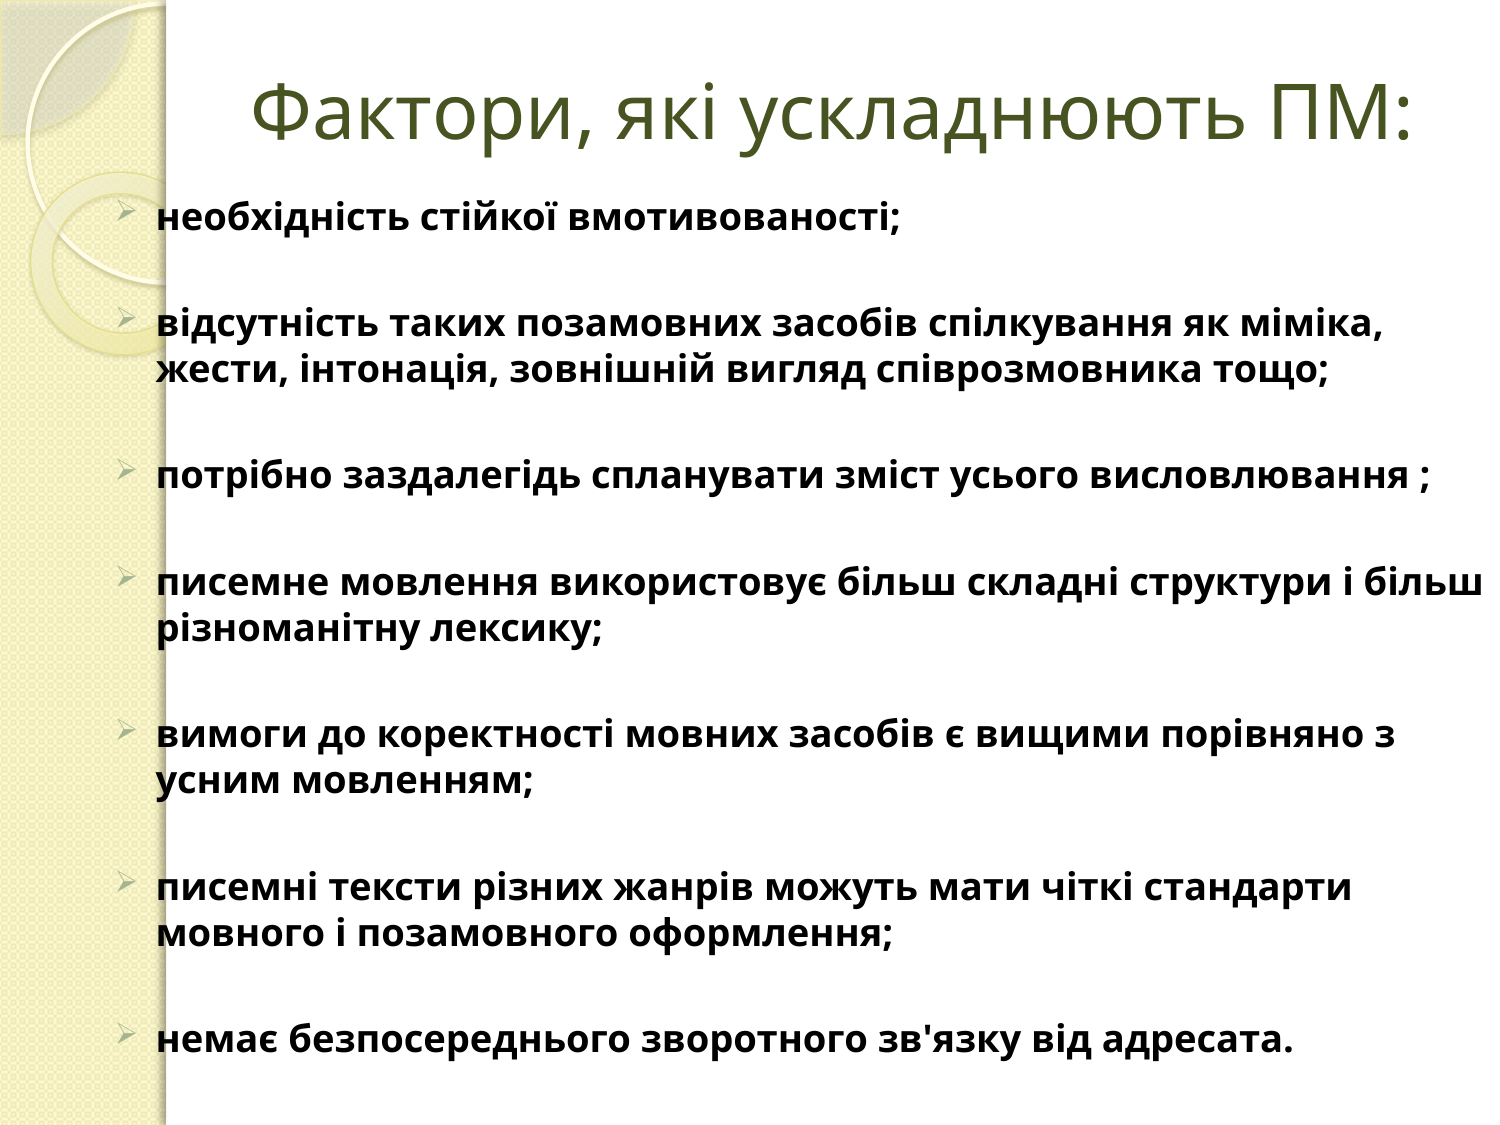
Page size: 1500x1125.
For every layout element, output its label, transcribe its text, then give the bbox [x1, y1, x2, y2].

list необхідність стійкої вмотивованості; відсутність таких позамовних засобів спілкування як міміка, жести, інтонація, зовнішній вигляд співрозмовника тощо; потрібно заздалегідь спланувати зміст усього висловлювання ; писемне мовлення використовує більш складні структури і більш різноманітну лексику; вимоги до коректності мовних засобів є вищими порівняно з усним мовленням; писемні тексти різних жанрів можуть мати чіткі стандарти мовного і позамовного оформлення; немає безпосереднього зворотного зв'язку від адресата. [88, 184, 1500, 1094]
title Фактори, які ускладнюють ПМ: [235, 45, 1466, 173]
